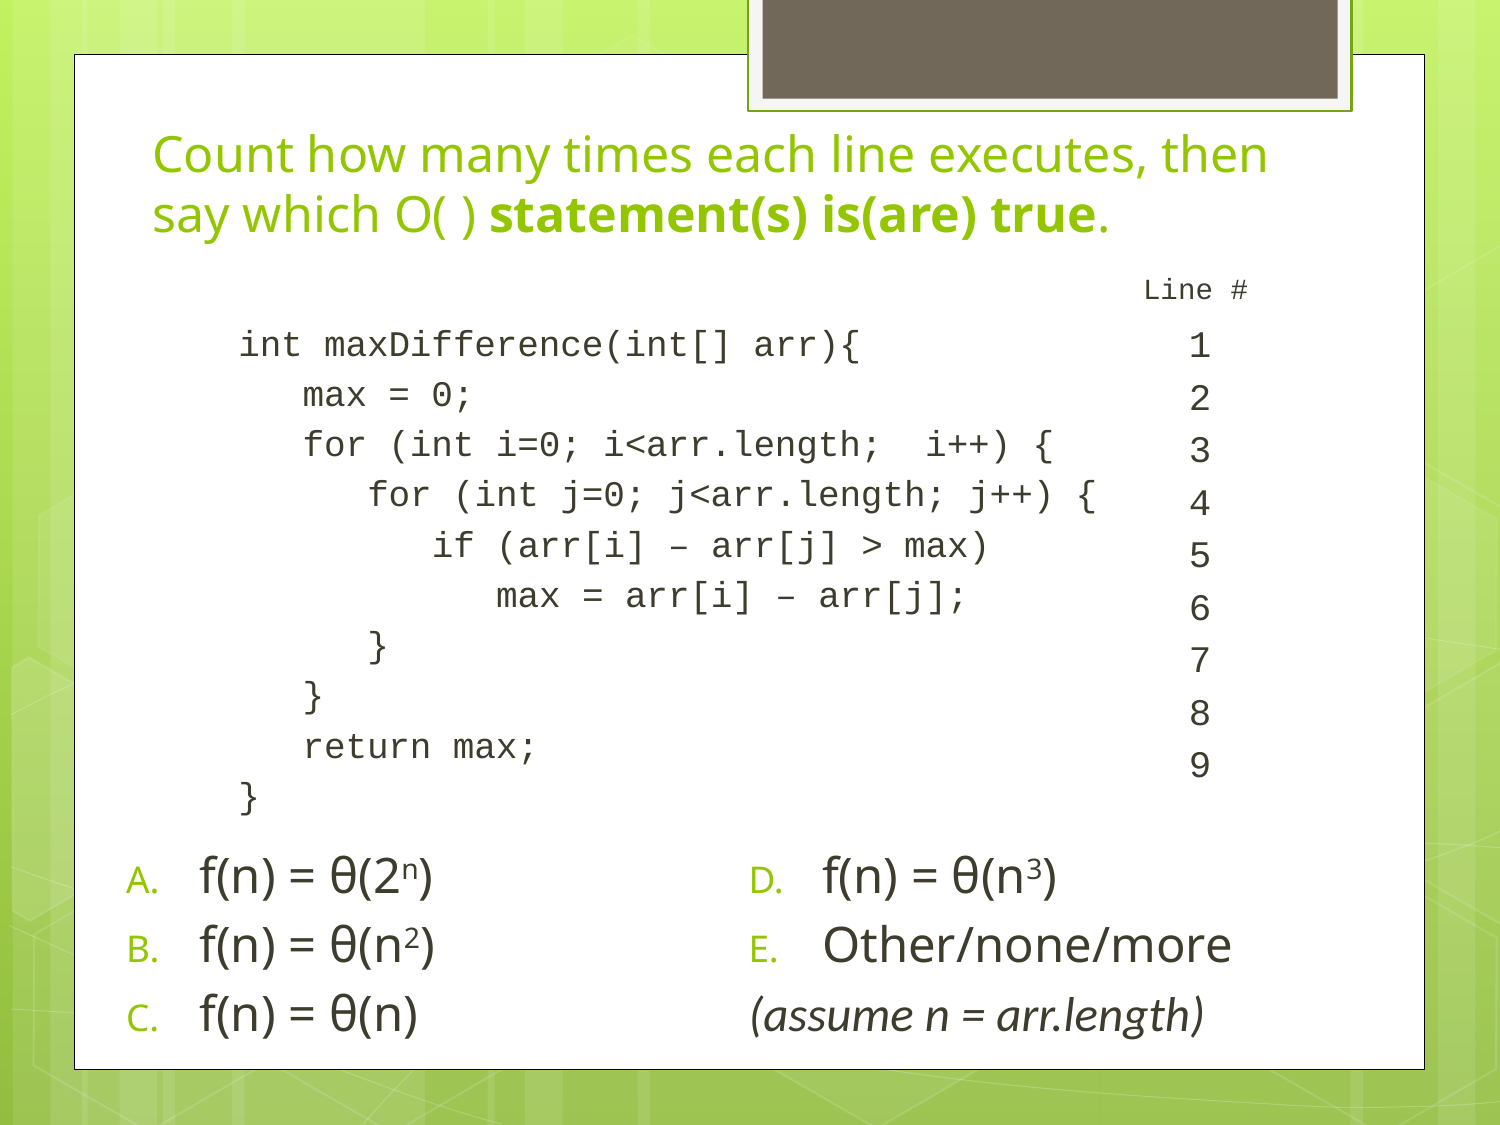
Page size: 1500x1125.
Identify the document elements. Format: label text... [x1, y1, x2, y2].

list f(n) = θ(2n) f(n) = θ(n2) f(n) = θ(n) f(n) = θ(n3) Other/none/more (assume n = arr.length) [99, 837, 1375, 1050]
list int maxDifference(int[] arr){ max = 0; for (int i=0; i<arr.length; i++) { for (int j=0; j<arr.length; j++) { if (arr[i] – arr[j] > max) max = arr[i] – arr[j]; } } return max; } [212, 312, 1162, 825]
title Count how many times each line executes, then say which O( ) statement(s) is(are) true. [137, 62, 1363, 250]
text_box 1 2 3 4 5 6 7 8 9 [1162, 313, 1275, 886]
text_box Line # [1118, 262, 1319, 313]
